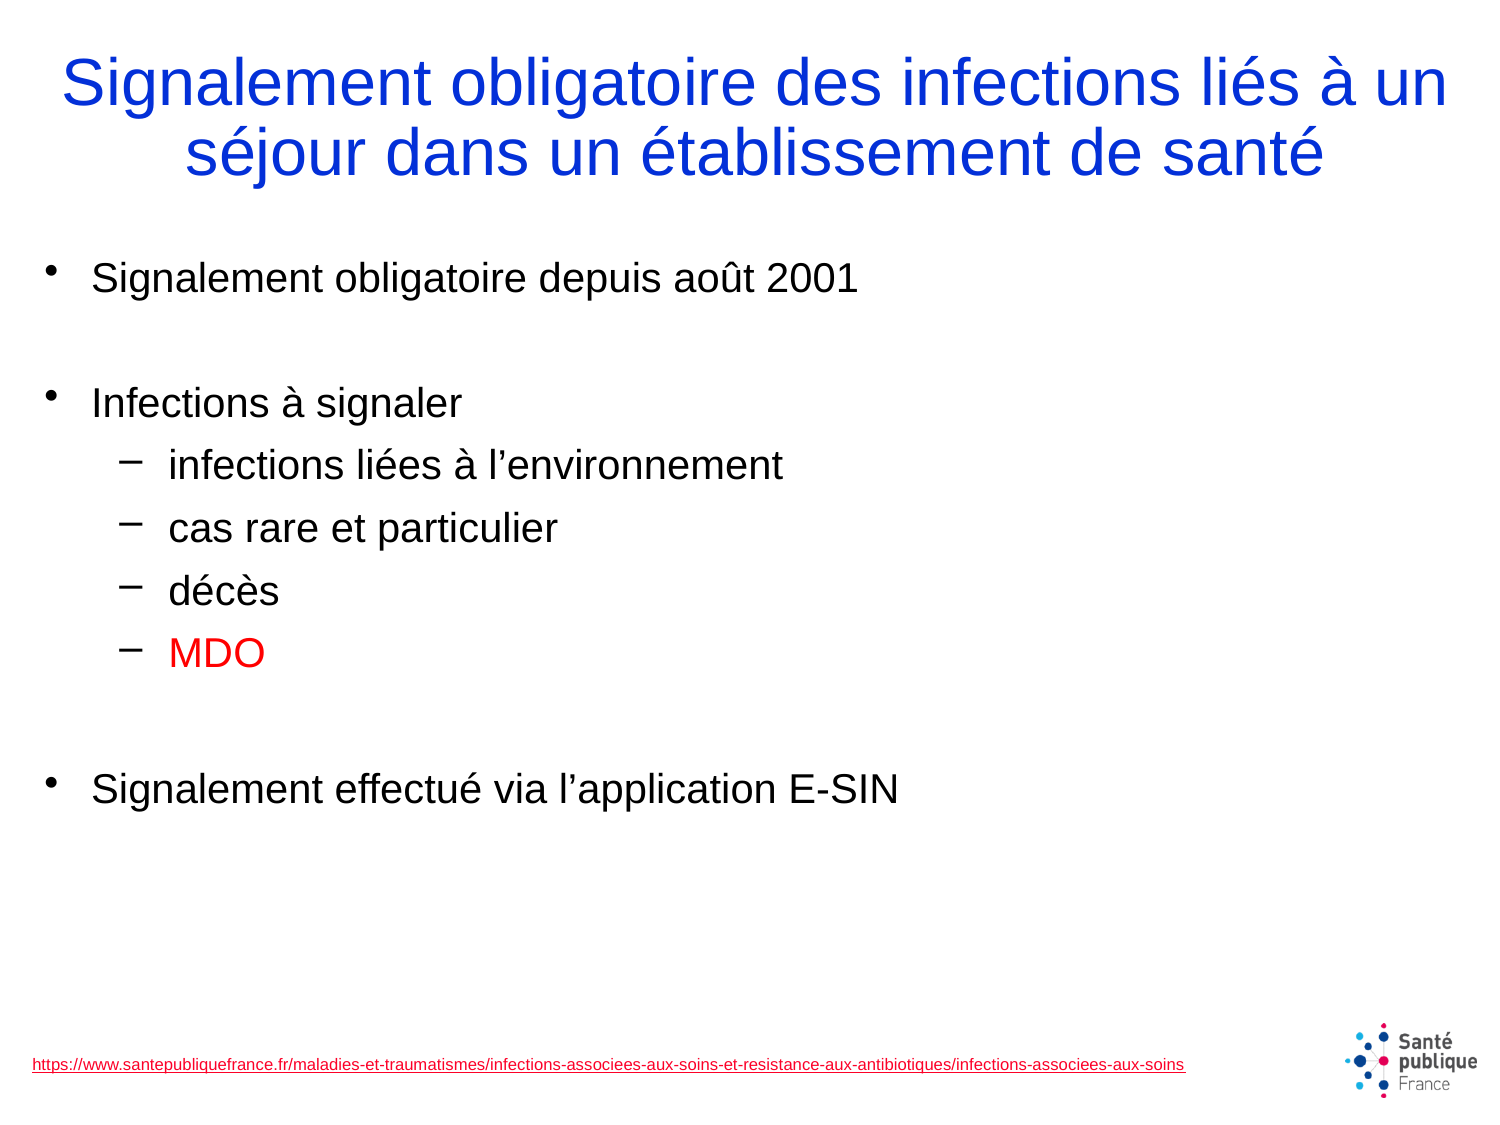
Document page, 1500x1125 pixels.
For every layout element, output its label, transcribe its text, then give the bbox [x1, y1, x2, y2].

title Signalement obligatoire des infections liés à un séjour dans un établissement de santé [29, 30, 1483, 208]
picture [1345, 1023, 1477, 1098]
list Signalement obligatoire depuis août 2001 Infections à signaler infections liées à l’environnement cas rare et particulier décès MDO Signalement effectué via l’application E-SIN [29, 243, 1447, 976]
text_box https://www.santepubliquefrance.fr/maladies-et-traumatismes/infections-associees-aux-soins-et-resistance-aux-antibiotiques/infections-associees-aux-soins [17, 1046, 1324, 1102]
